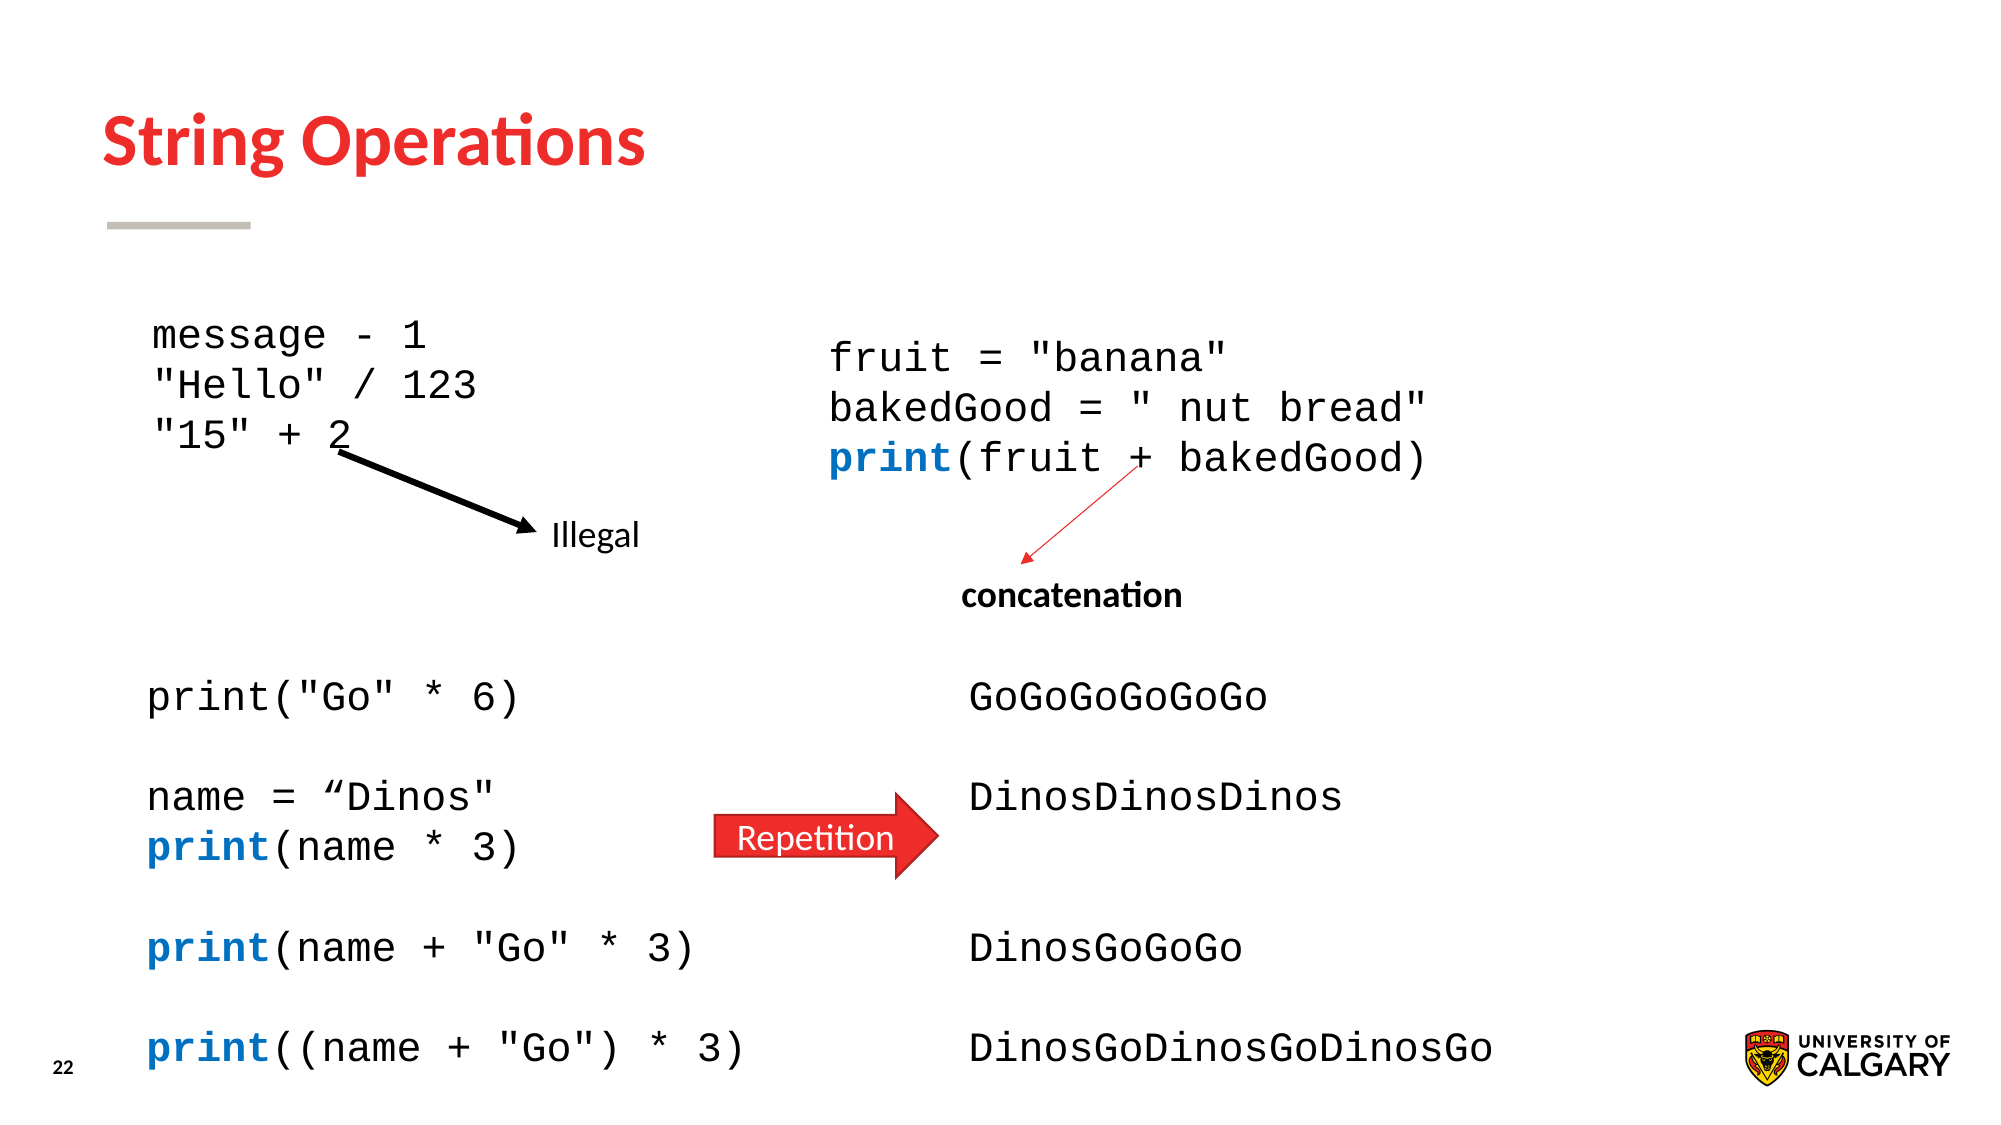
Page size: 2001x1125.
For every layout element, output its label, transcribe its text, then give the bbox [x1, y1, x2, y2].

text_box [338, 451, 537, 533]
text_box Illegal [536, 502, 749, 562]
text_box print("Go" * 6) name = “Dinos" print(name * 3) print(name + "Go" * 3) print((name + "Go") * 3) [131, 661, 953, 1077]
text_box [1020, 466, 1138, 565]
text_box message - 1 "Hello" / 123 "15" + 2 [137, 299, 691, 465]
text_box concatenation [946, 562, 1228, 623]
text_box GoGoGoGoGoGo DinosDinosDinos DinosGoGoGo DinosGoDinosGoDinosGo [953, 661, 1661, 1077]
picture [1722, 1012, 1973, 1099]
text_box Repetition [713, 791, 940, 880]
text_box fruit = "banana" bakedGood = " nut bread" print(fruit + bakedGood) [813, 322, 1514, 487]
title String Operations [87, 60, 1774, 222]
